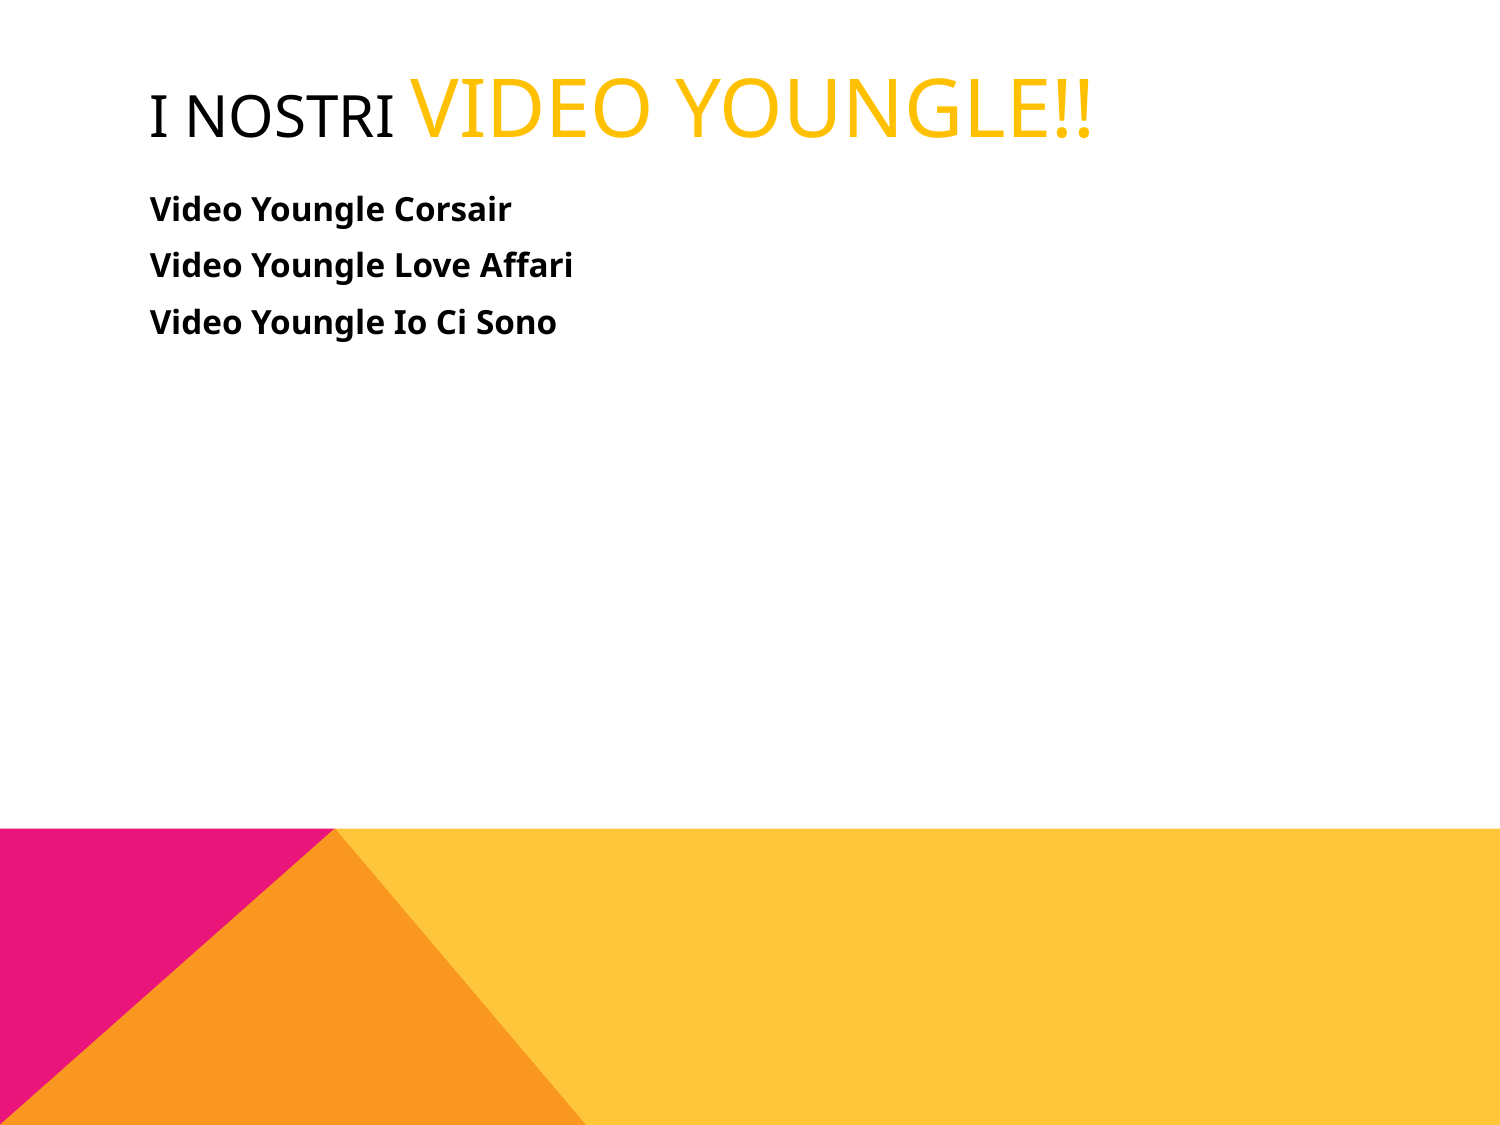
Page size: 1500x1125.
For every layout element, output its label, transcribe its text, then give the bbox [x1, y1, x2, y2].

list Video Youngle Corsair Video Youngle Love Affari Video Youngle Io Ci Sono [134, 180, 1369, 768]
title I Nostri VIDEO YOUNGLE!! [134, 59, 1369, 150]
